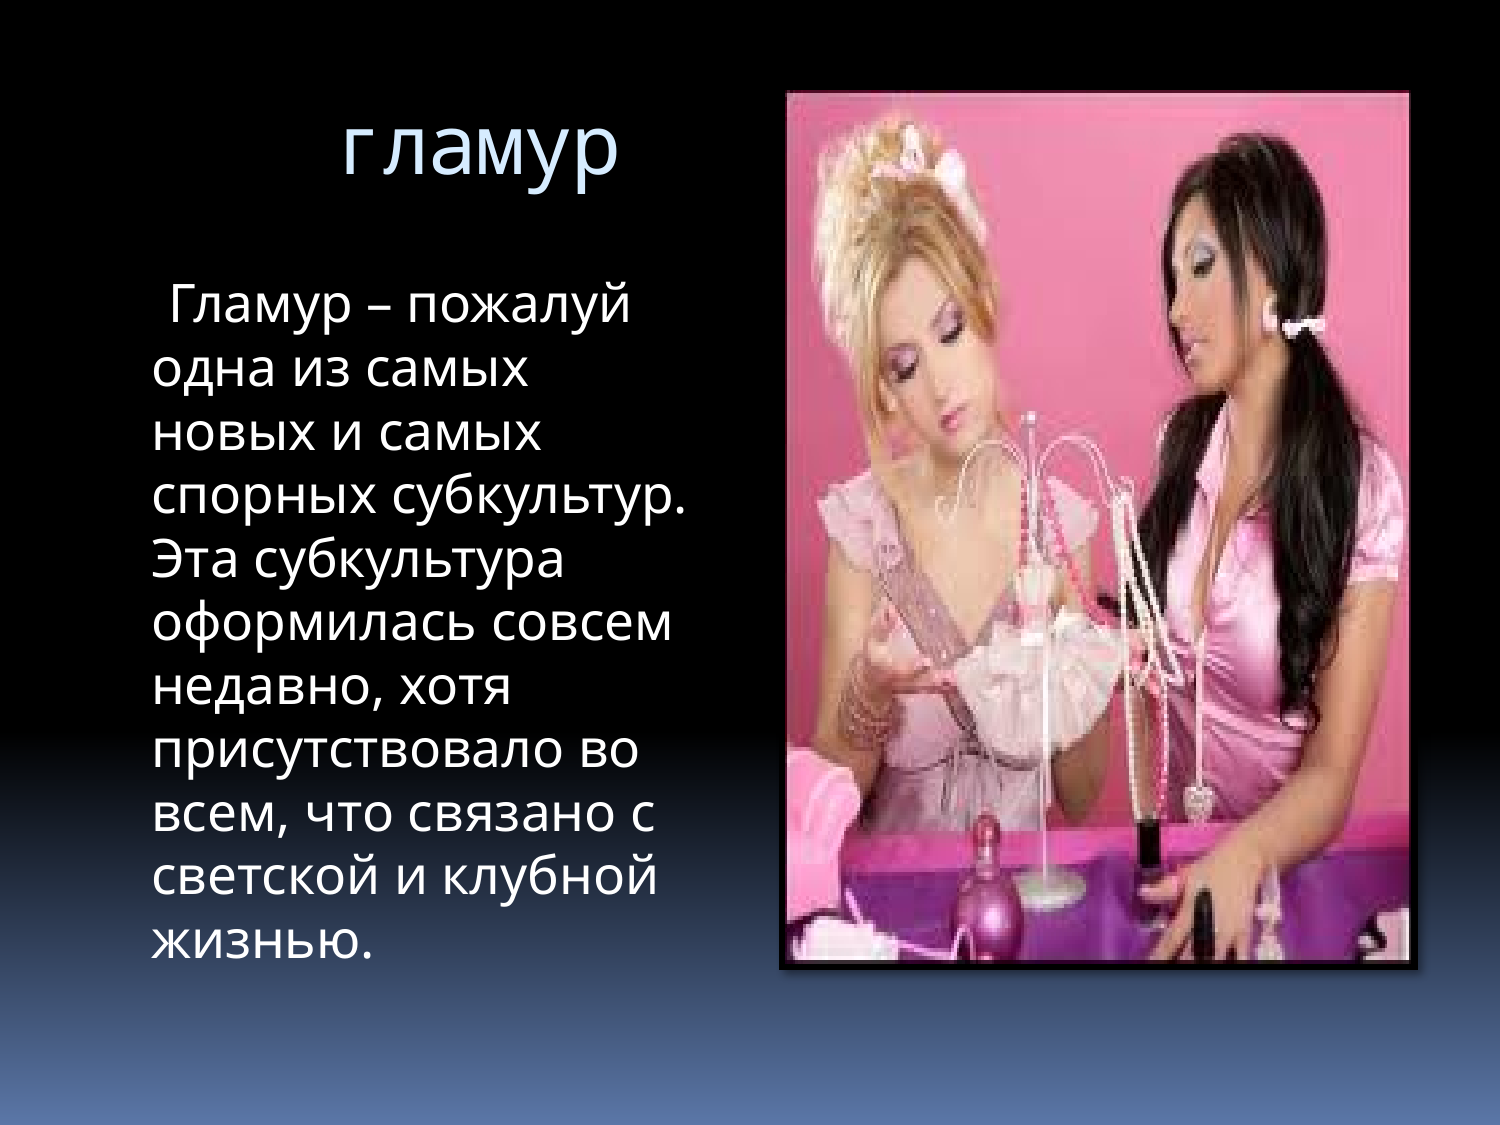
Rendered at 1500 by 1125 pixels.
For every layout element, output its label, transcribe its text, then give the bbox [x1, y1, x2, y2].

title гламур [75, 83, 781, 234]
list Гламур – пожалуй одна из самых новых и самых спорных субкультур. Эта субкультура оформилась совсем недавно, хотя присутствовало во всем, что связано с светской и клубной жизнью. [75, 262, 703, 1005]
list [784, 89, 1412, 965]
